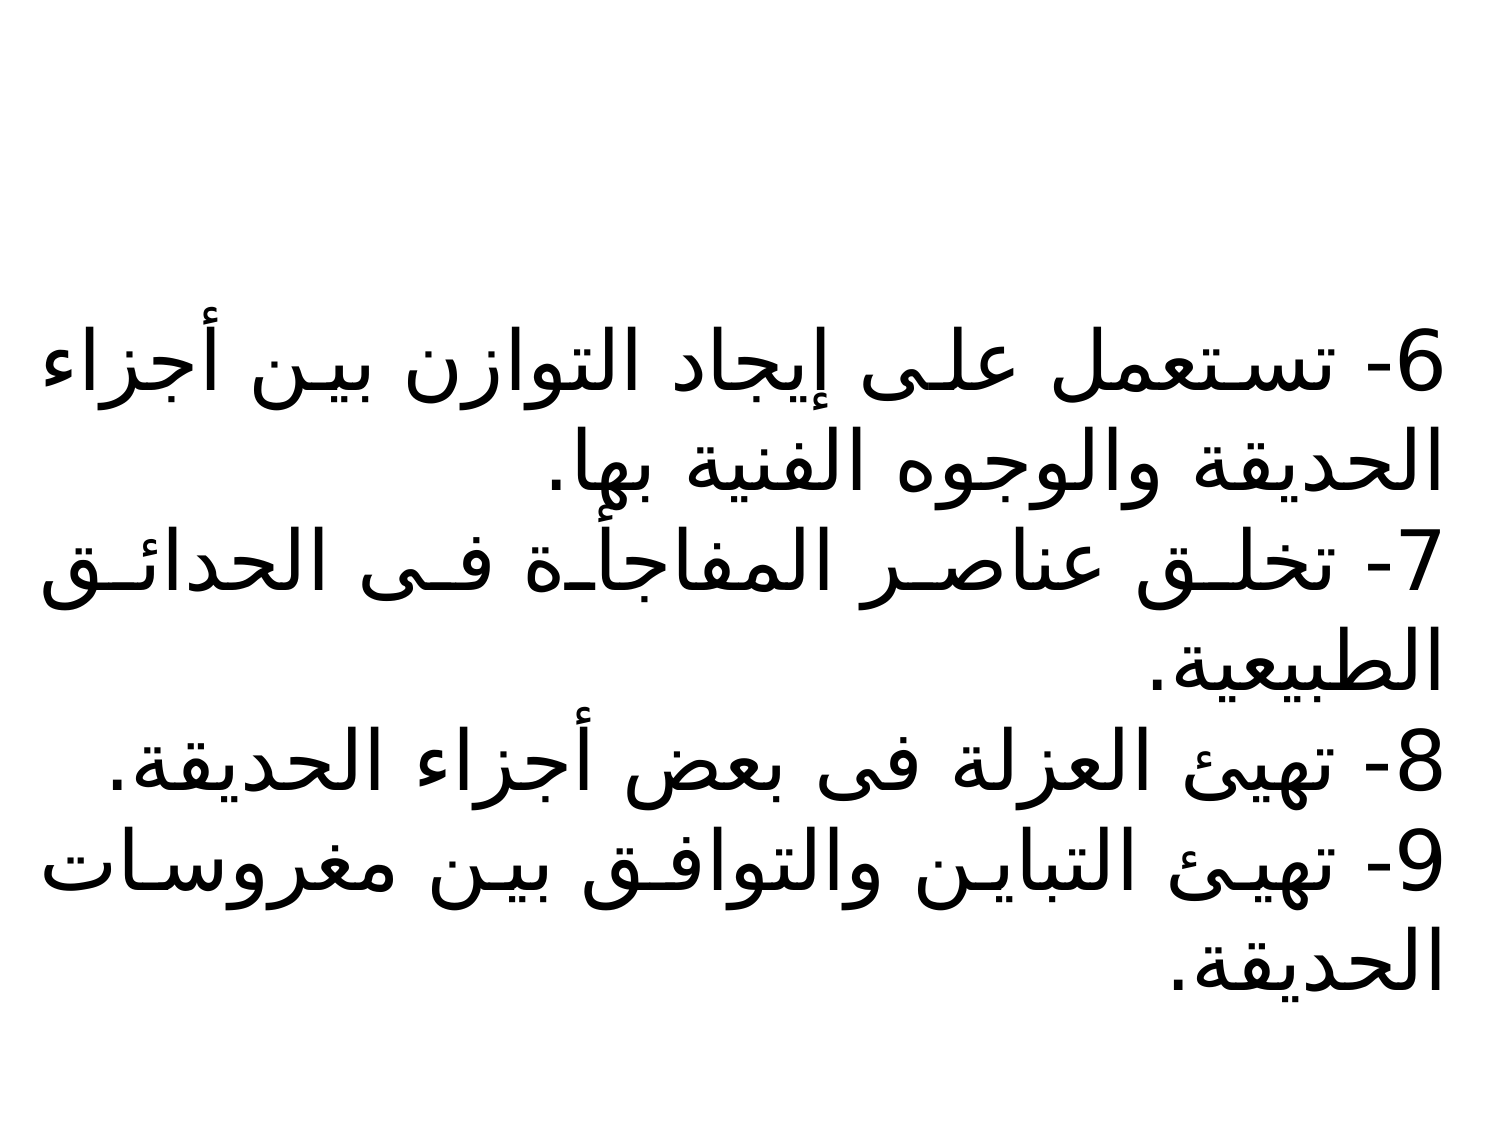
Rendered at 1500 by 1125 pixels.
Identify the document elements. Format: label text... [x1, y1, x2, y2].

text_box 6- تستعمل على إيجاد التوازن بين أجزاء الحديقة والوجوه الفنية بها. 7- تخلق عناصر المفاجأة فى الحدائق الطبيعية. 8- تهيئ العزلة فى بعض أجزاء الحديقة. 9- تهيئ التباين والتوافق بين مغروسات الحديقة. [24, 299, 1463, 1125]
